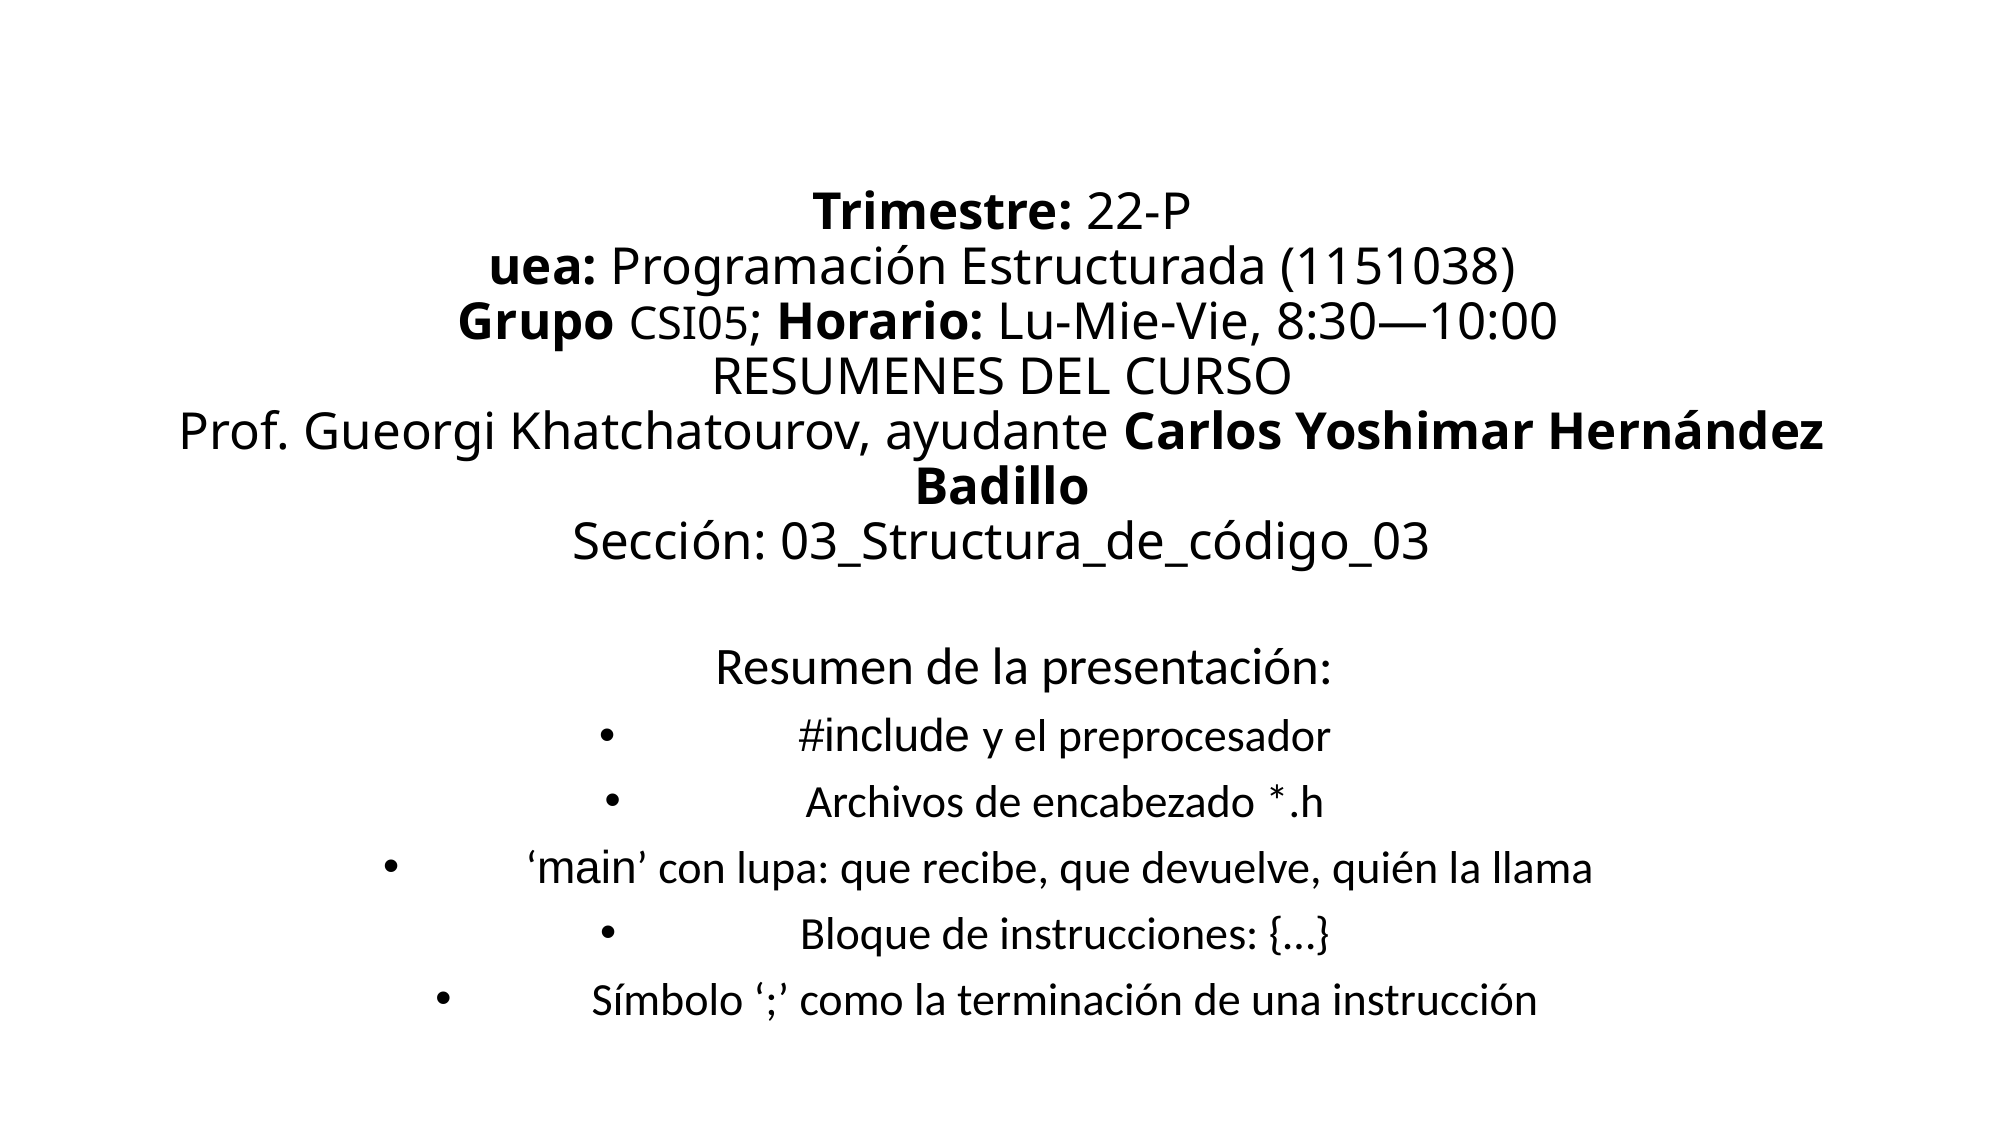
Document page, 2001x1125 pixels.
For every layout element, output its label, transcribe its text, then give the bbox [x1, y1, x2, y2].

title Trimestre: 22-P uea: Programación Estructurada (1151038) Grupo CSI05; Horario: Lu-Mie-Vie, 8:30—10:00 RESUMENES DEL CURSO Prof. Gueorgi Khatchatourov, ayudante Carlos Yoshimar Hernández Badillo Sección: 03_Structura_de_código_03 [78, 175, 1927, 578]
subtitle Resumen de la presentación: #include y el preprocesador Archivos de encabezado *.h ‘main’ con lupa: que recibe, que devuelve, quién la llama Bloque de instrucciones: {…} Símbolo ‘;’ como la terminación de una instrucción [164, 478, 1896, 1034]
